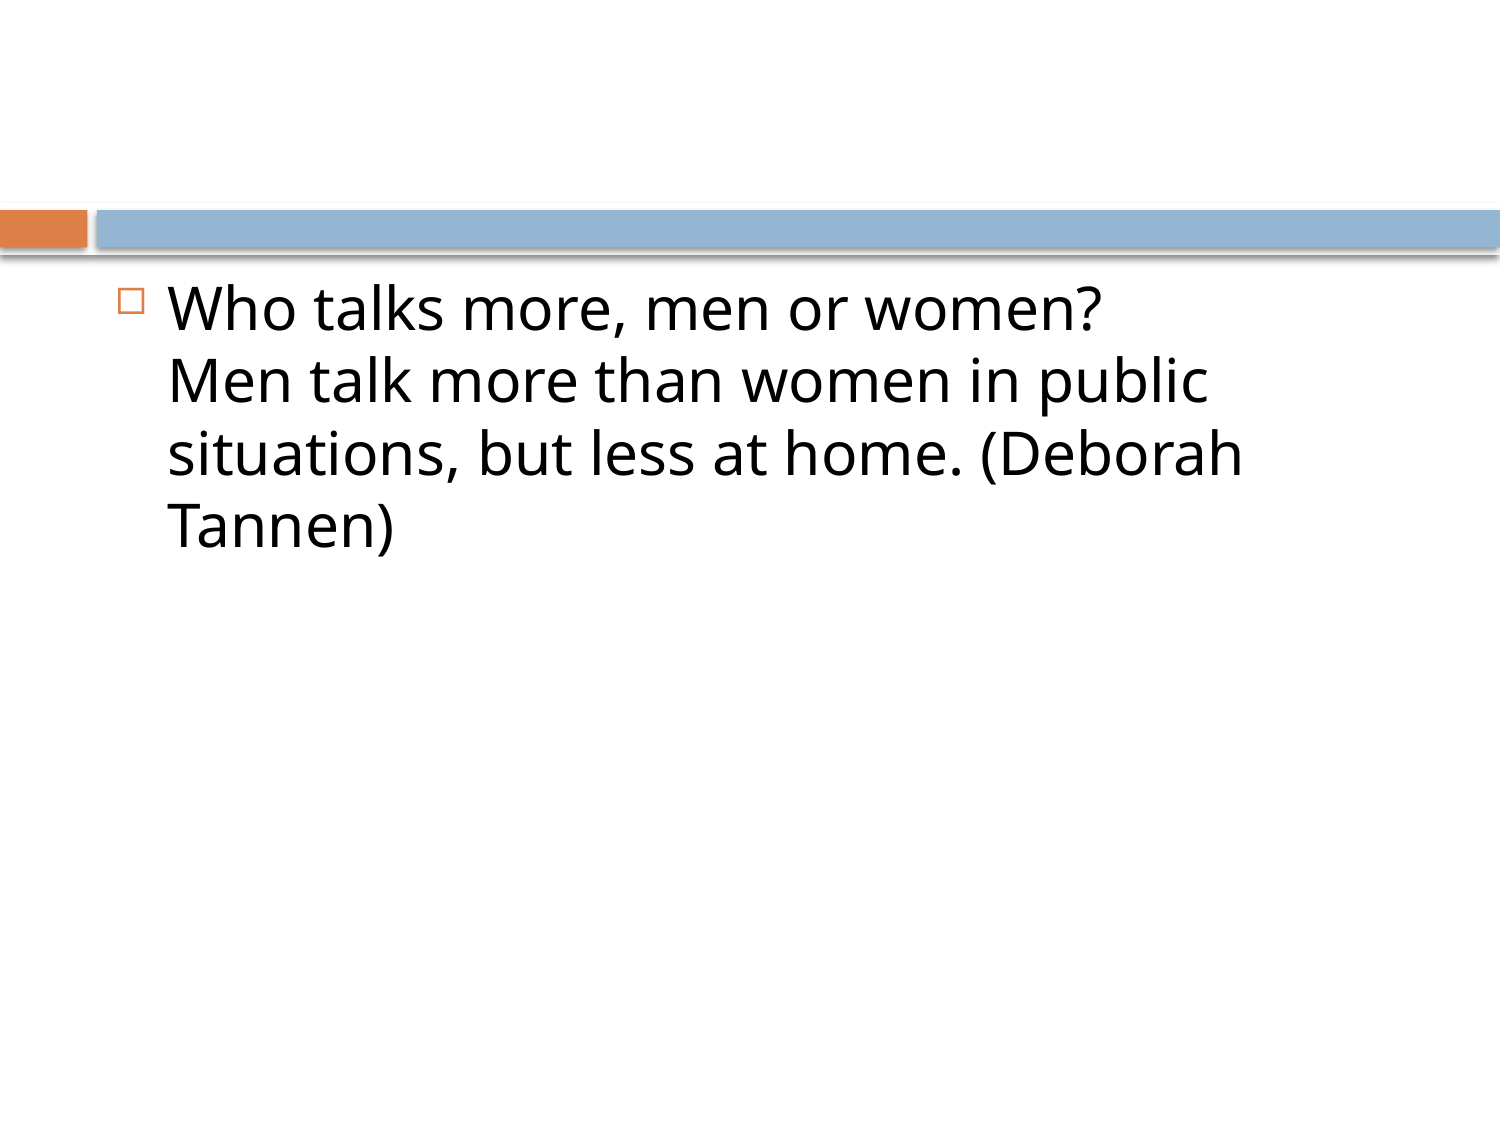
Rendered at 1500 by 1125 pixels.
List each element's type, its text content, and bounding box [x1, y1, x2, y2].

list Who talks more, men or women? Men talk more than women in public situations, but less at home. (Deborah Tannen) [100, 262, 1438, 1000]
